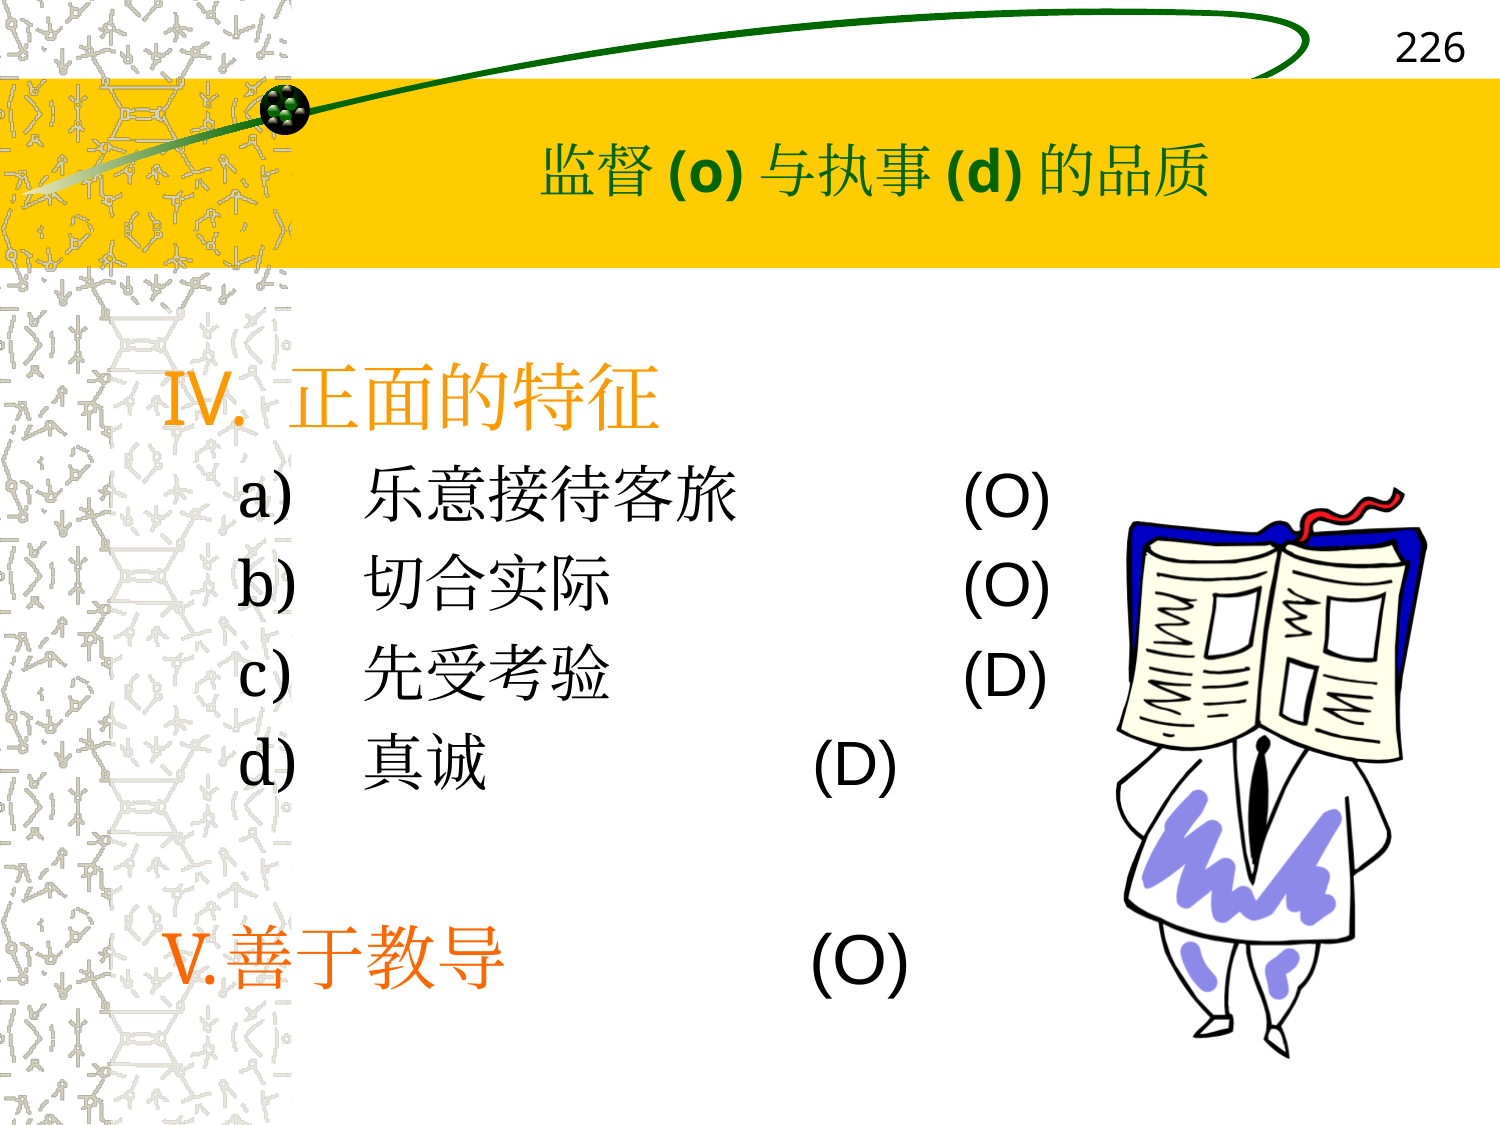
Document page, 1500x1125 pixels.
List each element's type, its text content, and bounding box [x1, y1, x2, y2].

list IV. 正面的特征 乐意接待客旅 (O) 切合实际 (O) 先受考验 (D) 真诚 (D) 善于教导 (O) [162, 350, 1438, 1025]
text_box [110, 308, 292, 1125]
picture [1112, 487, 1431, 1060]
picture [0, 0, 292, 1125]
title 监督(o)与执事(d)的品质 [237, 74, 1500, 263]
text_box 226 [1380, 11, 1481, 80]
